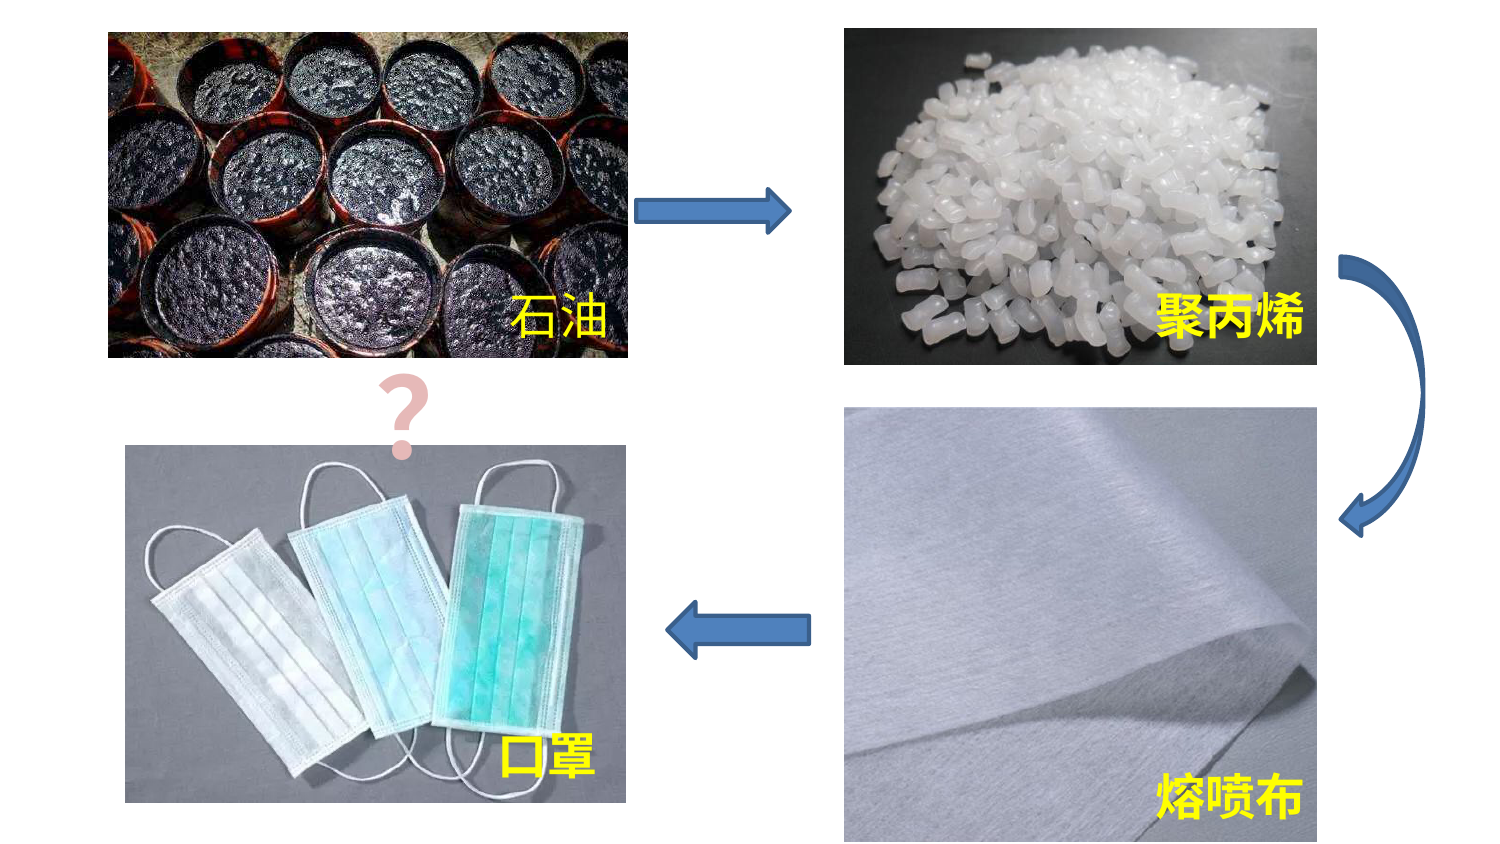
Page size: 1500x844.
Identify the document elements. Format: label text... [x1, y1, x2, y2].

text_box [108, 32, 628, 358]
text_box ？ [360, 366, 504, 444]
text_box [844, 28, 1322, 366]
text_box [844, 407, 1322, 842]
text_box [665, 599, 812, 661]
text_box [1338, 254, 1426, 538]
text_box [124, 445, 626, 804]
text_box [634, 187, 792, 235]
